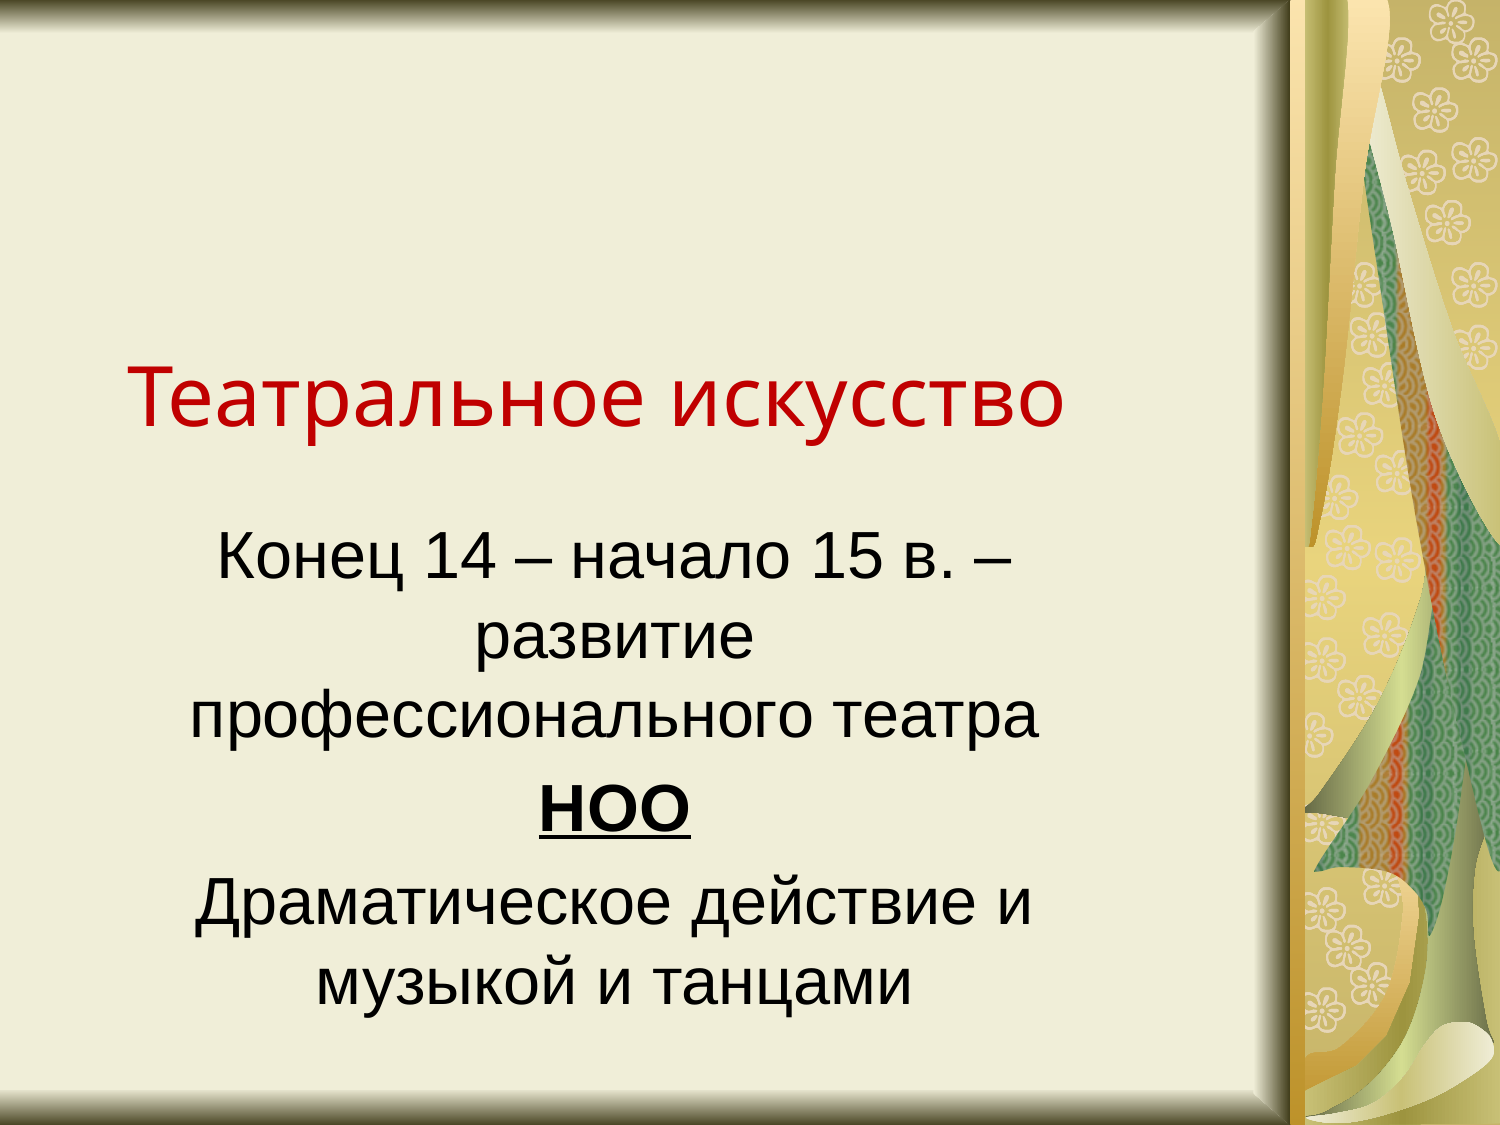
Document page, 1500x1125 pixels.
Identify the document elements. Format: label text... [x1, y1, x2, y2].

title Театральное искусство [112, 224, 1256, 563]
subtitle Конец 14 – начало 15 в. – развитие профессионального театра НОО Драматическое действие и музыкой и танцами [152, 503, 1078, 1032]
picture [1314, 144, 1500, 936]
